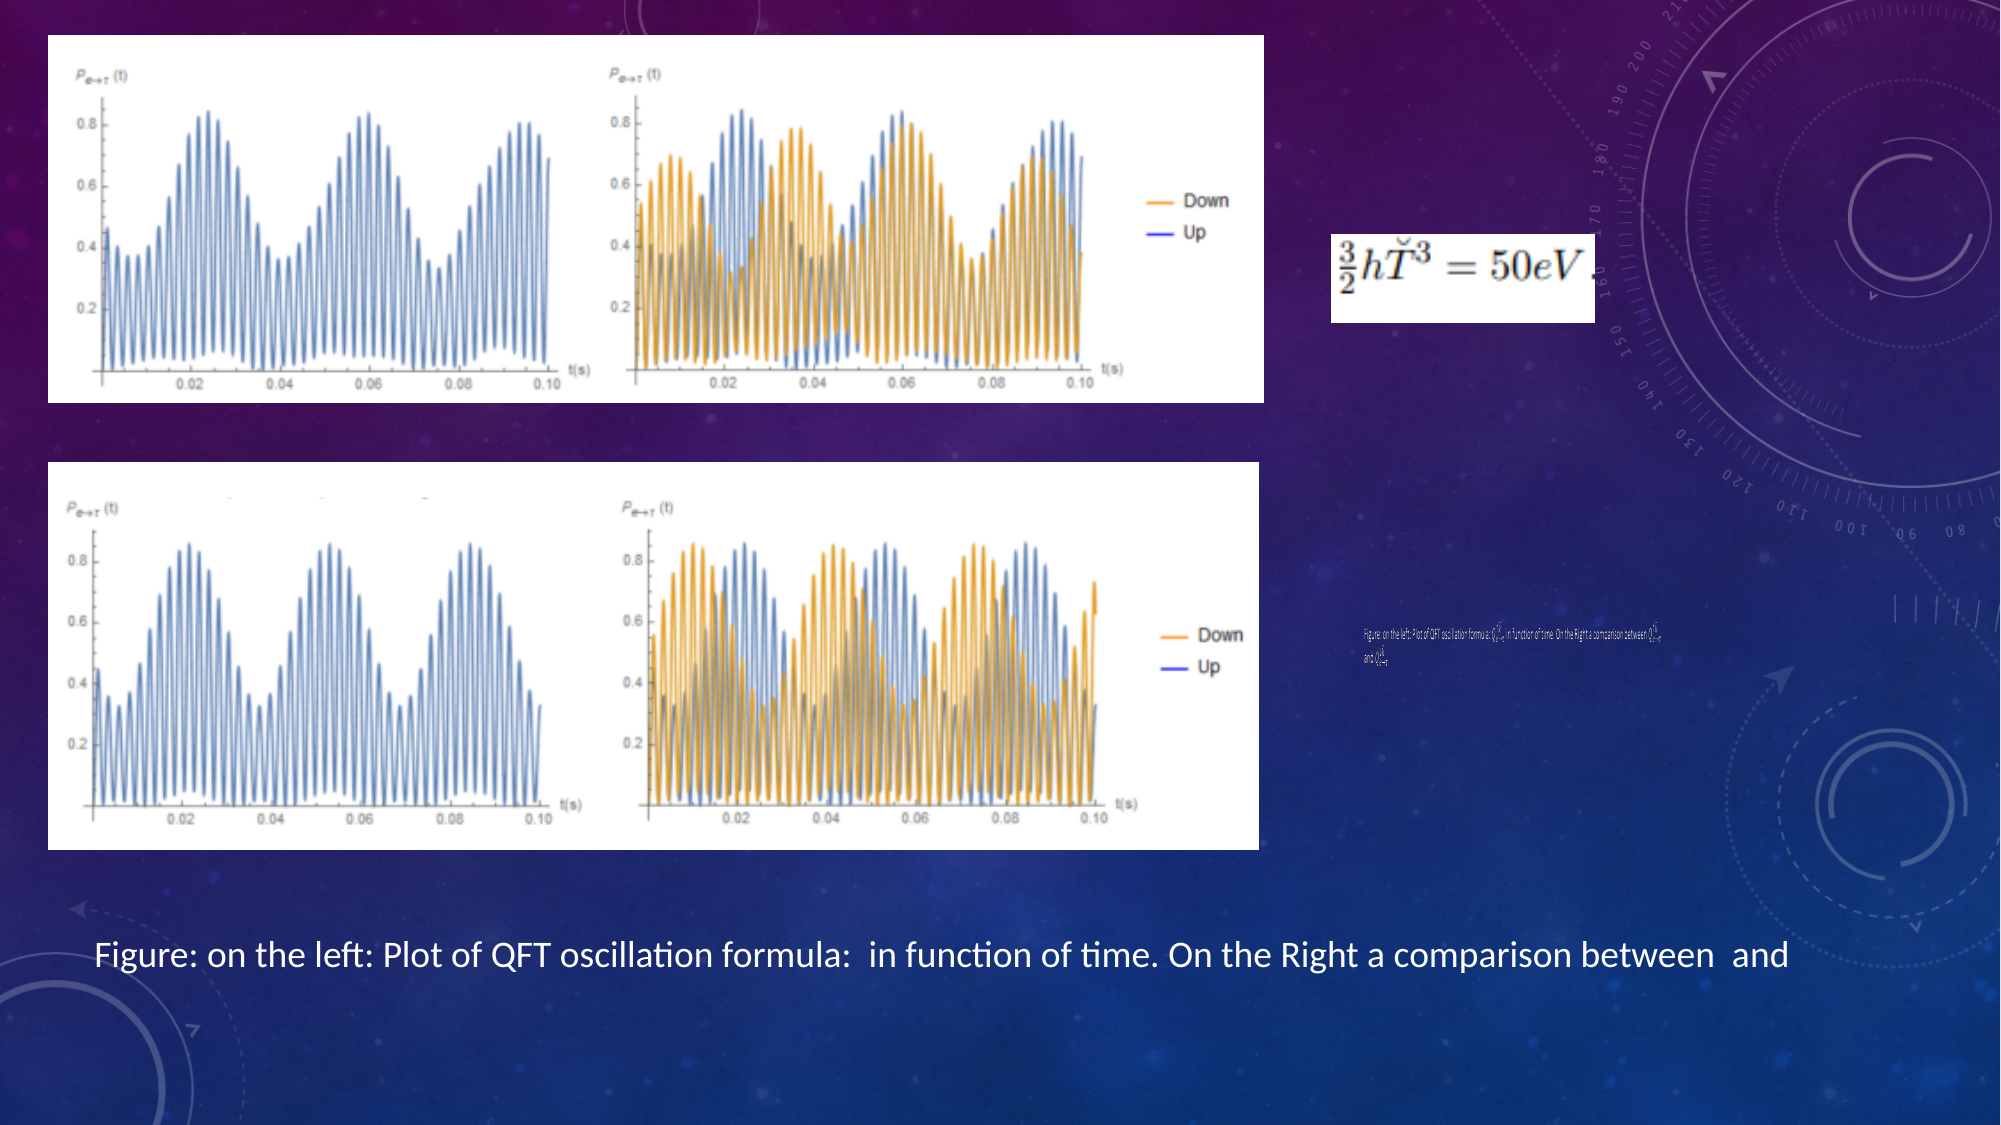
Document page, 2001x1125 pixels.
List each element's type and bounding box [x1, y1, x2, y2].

list [48, 35, 1264, 403]
picture [0, 0, 2001, 1125]
